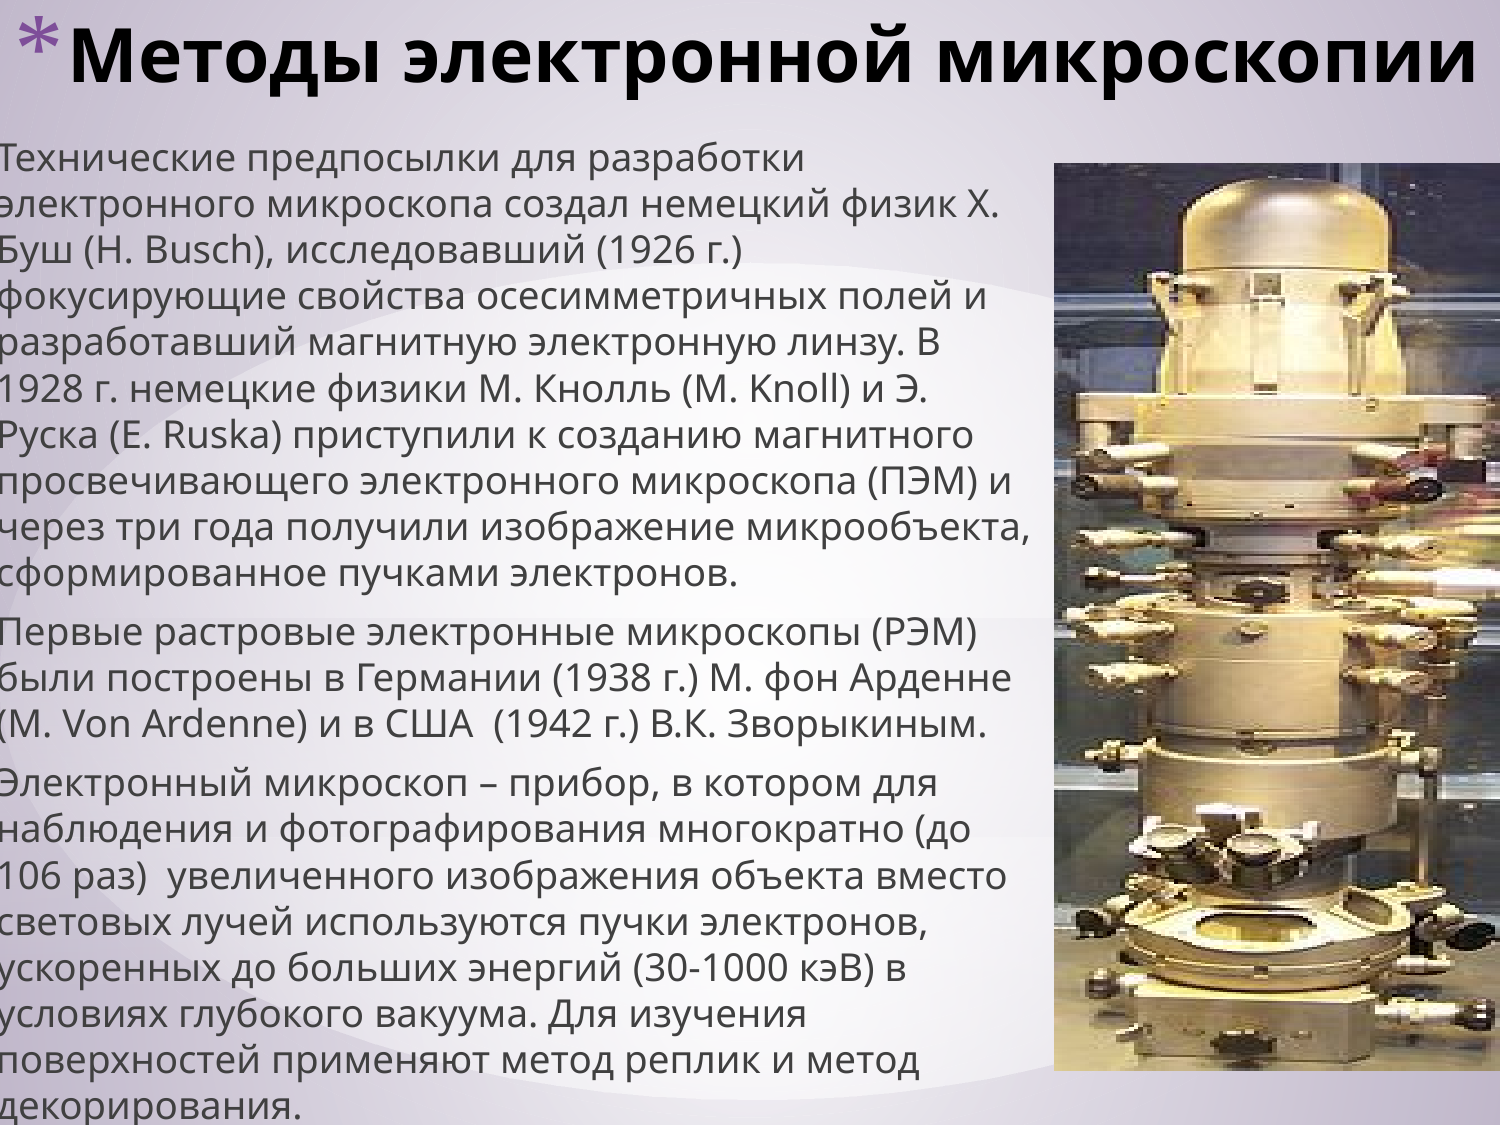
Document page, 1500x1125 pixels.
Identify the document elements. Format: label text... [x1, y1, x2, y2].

title Методы электронной микроскопии [0, 0, 1500, 163]
picture [1054, 163, 1500, 1071]
list Технические предпосылки для разработки электронного микроскопа создал немецкий физик Х. Буш (H. Busch), исследовавший (1926 г.) фокусирующие свойства осесимметричных полей и разработавший магнитную электронную линзу. В 1928 г. немецкие физики М. Кнолль (M. Knoll) и Э. Руска (E. Ruska) приступили к созданию магнитного просвечивающего электронного микроскопа (ПЭМ) и через три года получили изображение микрообъекта, сформированное пучками электронов. Первые растровые электронные микроскопы (РЭМ) были построены в Германии (1938 г.) М. фон Арденне (M. Von Ardenne) и в США (1942 г.) В.К. Зворыкиным. Электронный микроскоп – прибор, в котором для наблюдения и фотографирования многократно (до 106 раз) увеличенного изображения объекта вместо световых лучей используются пучки электронов, ускоренных до больших энергий (30-1000 кэВ) в условиях глубокого вакуума. Для изучения поверхностей применяют метод реплик и метод декорирования. [0, 125, 1052, 1125]
